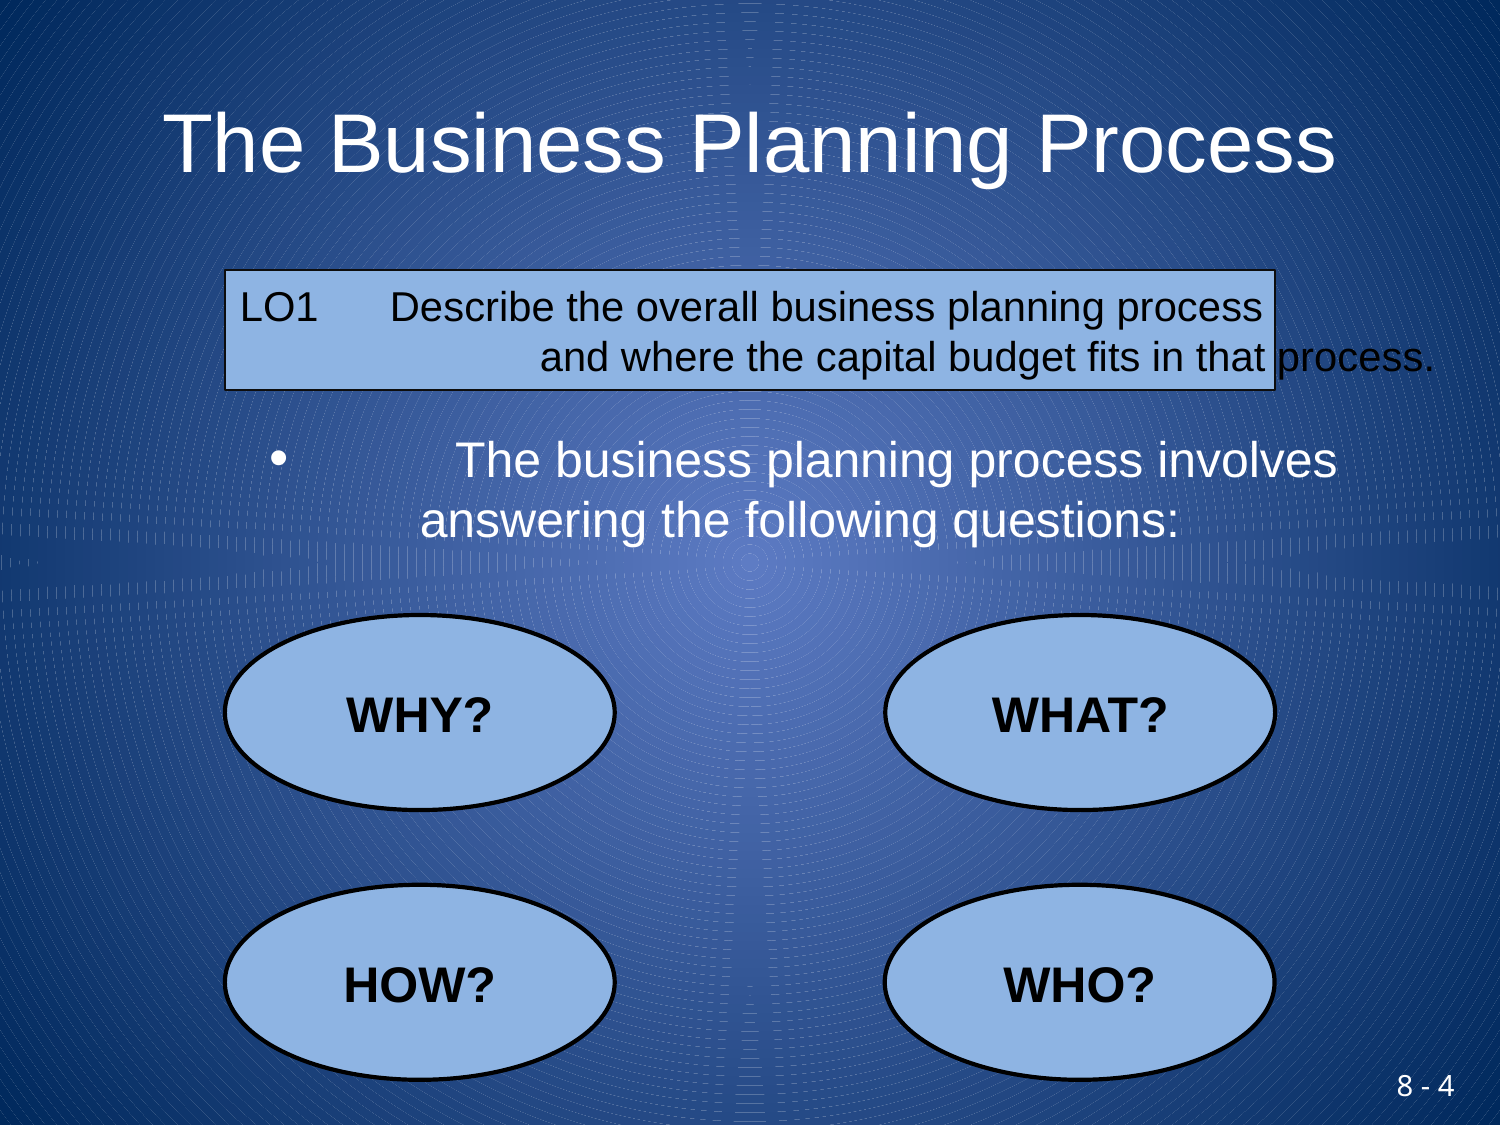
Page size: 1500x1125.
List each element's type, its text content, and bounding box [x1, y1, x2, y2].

text_box WHAT? [883, 612, 1278, 813]
text_box WHY? [222, 612, 617, 813]
footer [75, 1047, 1200, 1125]
text_box LO1 Describe the overall business planning process and where the capital budget fits in that process. [224, 270, 1275, 391]
text_box HOW? [222, 882, 617, 1047]
title The Business Planning Process [74, 44, 1426, 233]
text_box The business planning process involves answering the following questions: [254, 419, 1245, 555]
text_box WHO? [882, 882, 1277, 1062]
